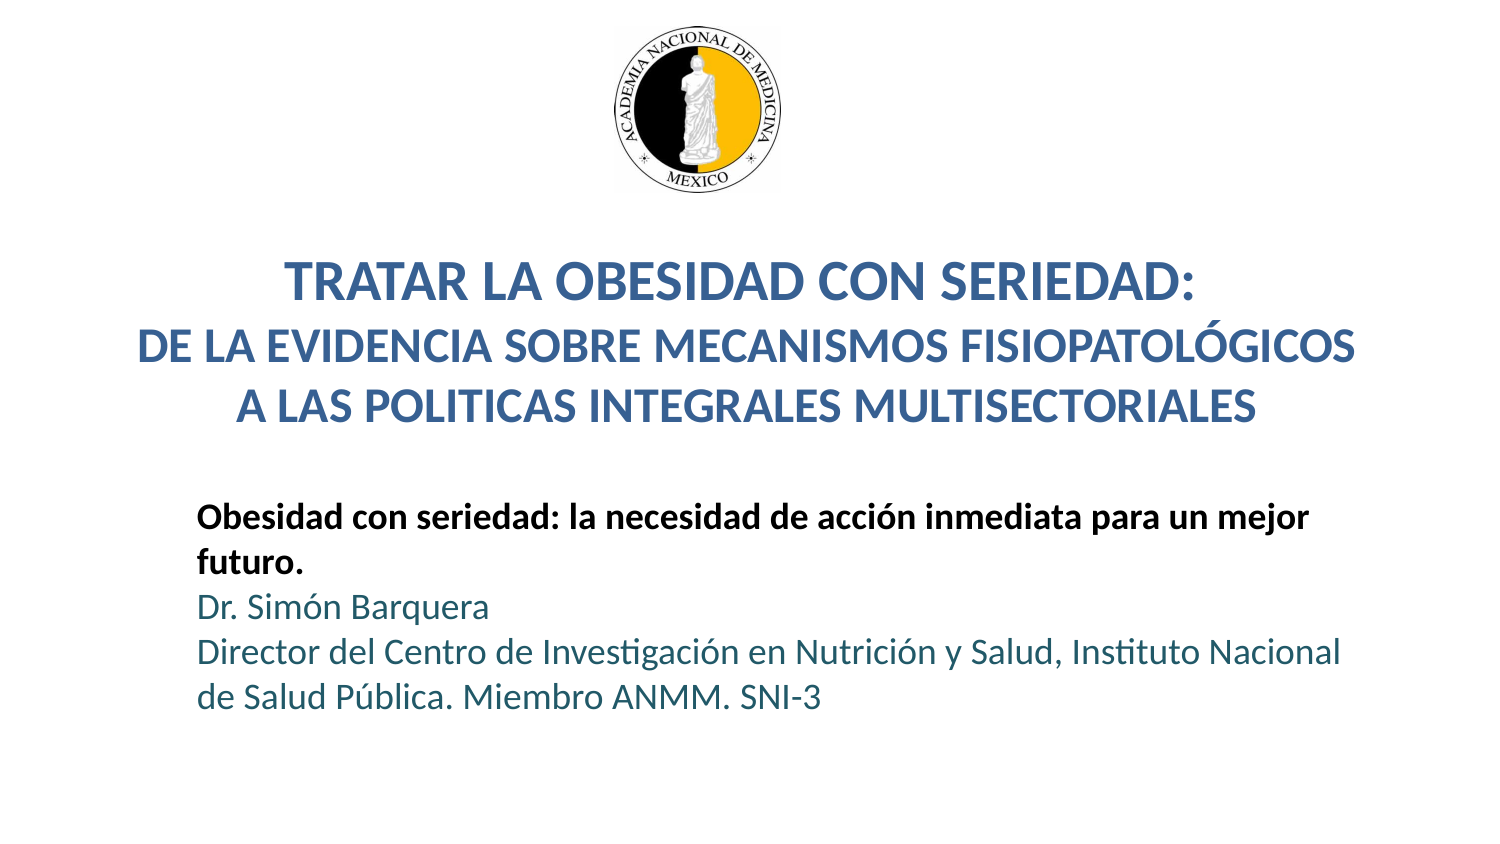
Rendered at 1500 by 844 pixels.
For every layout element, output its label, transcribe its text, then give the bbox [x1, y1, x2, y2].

picture [613, 26, 781, 194]
text_box TRATAR LA OBESIDAD CON SERIEDAD: DE LA EVIDENCIA SOBRE MECANISMOS FISIOPATOLÓGICOS A LAS POLITICAS INTEGRALES MULTISECTORIALES Obesidad con seriedad: la necesidad de acción inmediata para un mejor futuro. Dr. Simón Barquera Director del Centro de Investigación en Nutrición y Salud, Instituto Nacional de Salud Pública. Miembro ANMM. SNI-3 [108, 234, 1387, 770]
